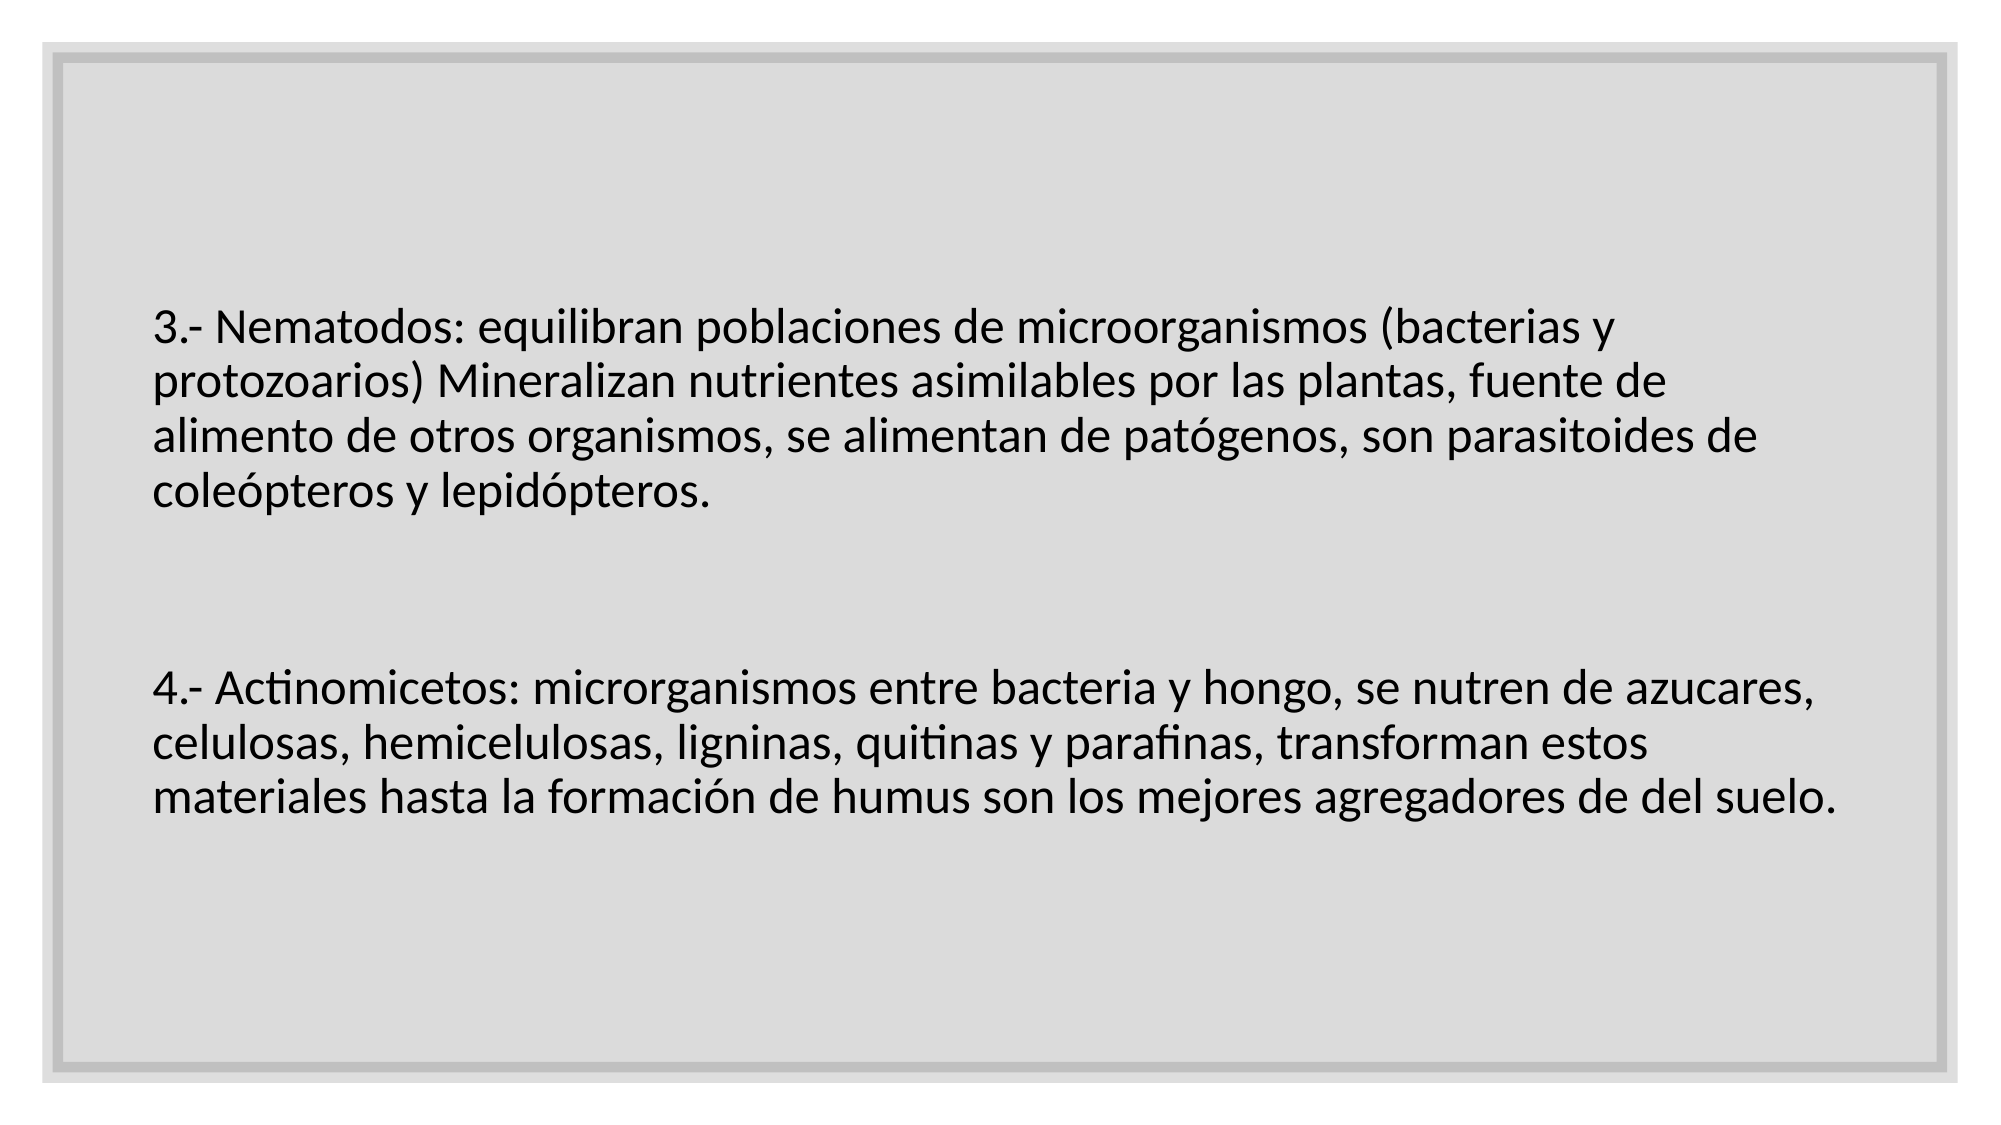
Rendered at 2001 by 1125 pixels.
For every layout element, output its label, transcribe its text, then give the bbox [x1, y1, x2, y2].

list 3.- Nematodos: equilibran poblaciones de microorganismos (bacterias y protozoarios) Mineralizan nutrientes asimilables por las plantas, fuente de alimento de otros organismos, se alimentan de patógenos, son parasitoides de coleópteros y lepidópteros. 4.- Actinomicetos: microrganismos entre bacteria y hongo, se nutren de azucares, celulosas, hemicelulosas, ligninas, quitinas y parafinas, transforman estos materiales hasta la formación de humus son los mejores agregadores de del suelo. [137, 213, 1863, 849]
text_box [52, 51, 1948, 1073]
